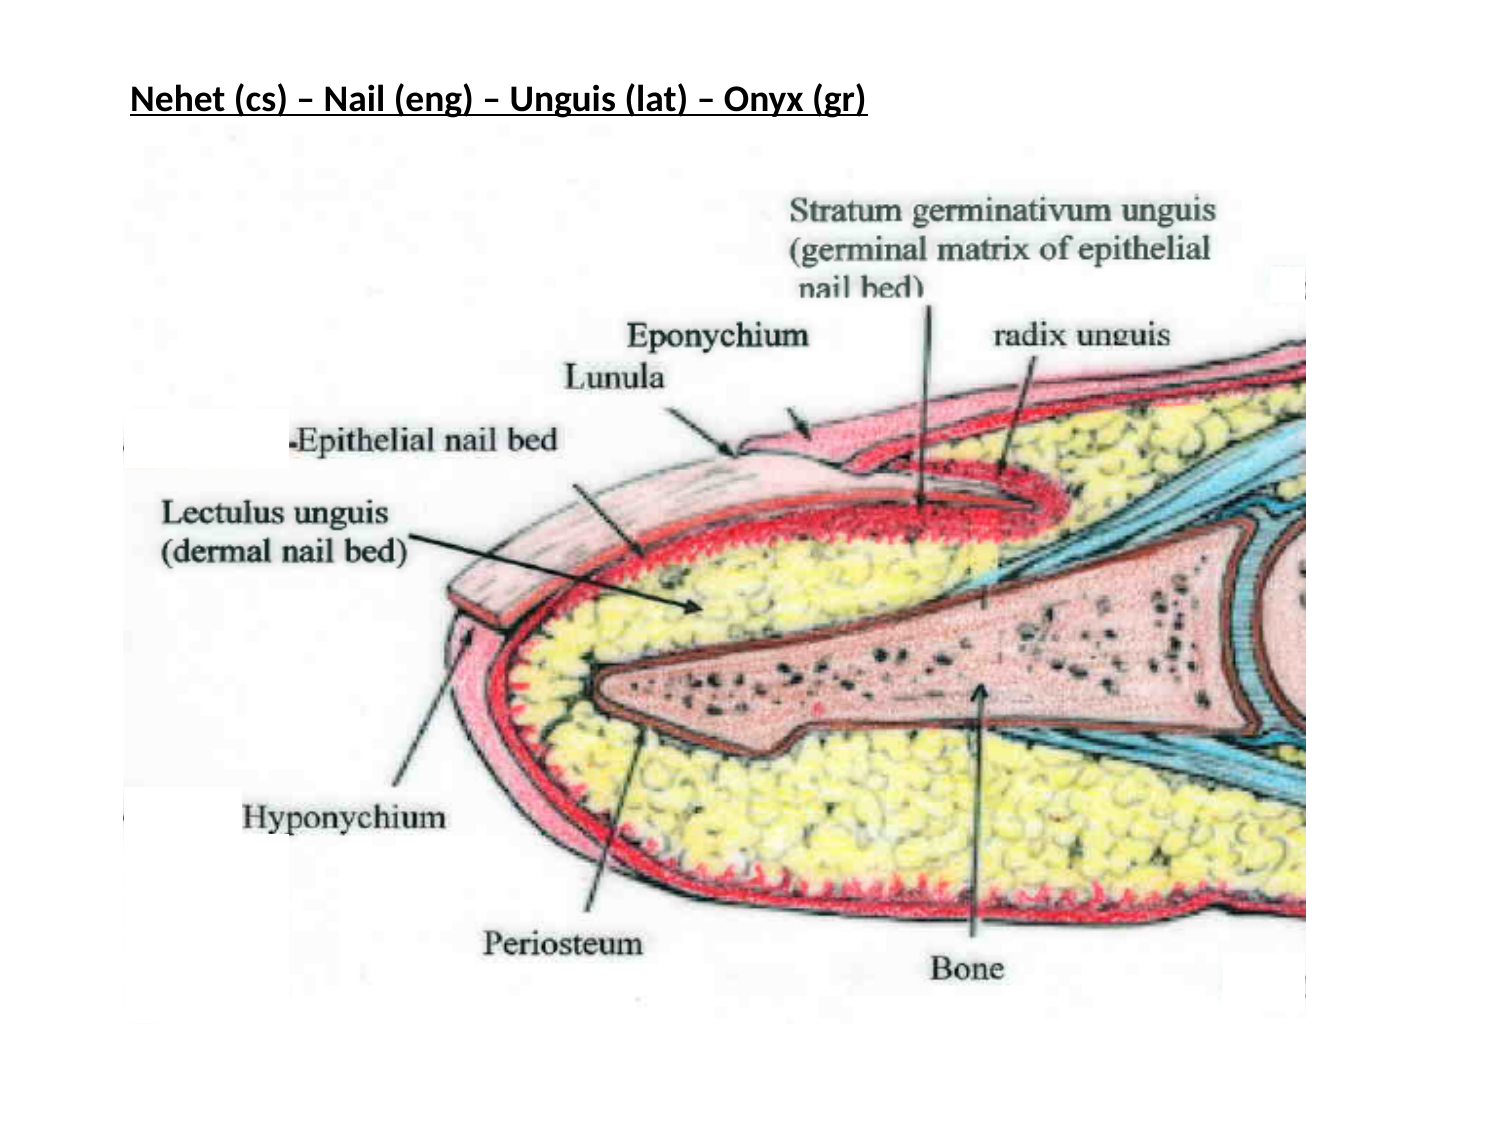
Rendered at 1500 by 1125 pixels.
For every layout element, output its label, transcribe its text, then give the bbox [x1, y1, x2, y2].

text_box Nehet (cs) – Nail (eng) – Unguis (lat) – Onyx (gr) [115, 66, 883, 127]
picture [123, 119, 1306, 1024]
